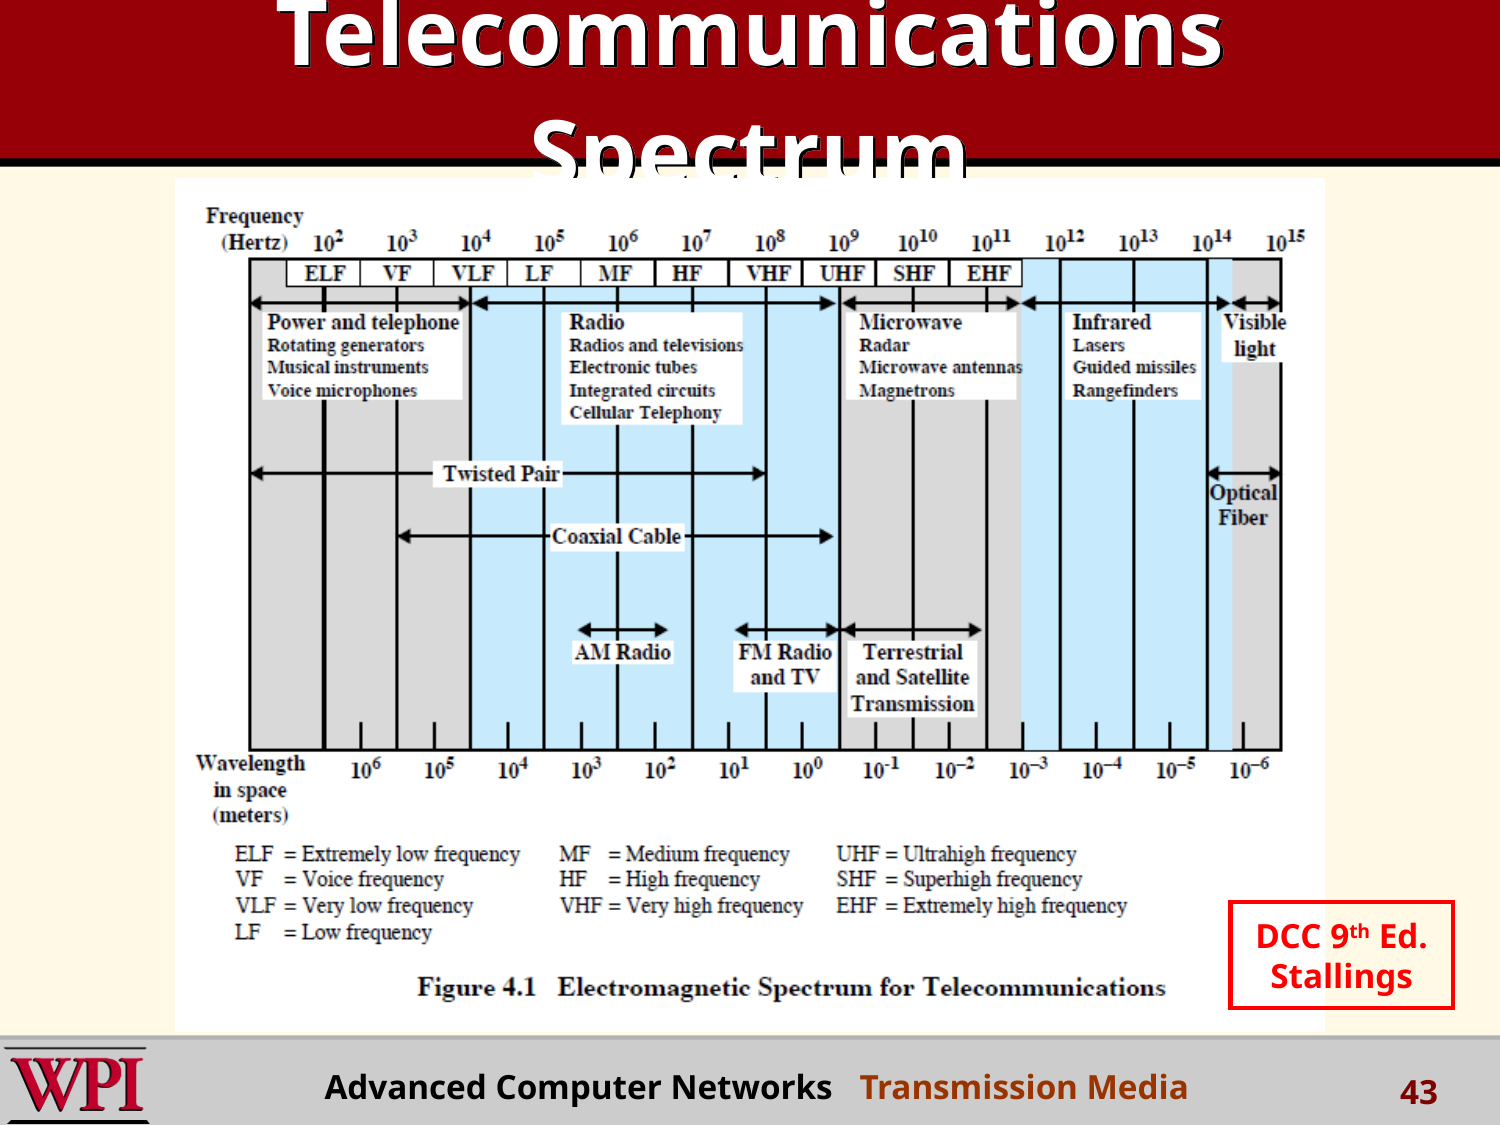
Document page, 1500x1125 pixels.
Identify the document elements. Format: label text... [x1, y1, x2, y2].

text_box DCC 9th Ed. Stallings [1330, 902, 1453, 1008]
picture [0, 1040, 1500, 1125]
footer Advanced Computer Networks Transmission Media [210, 1058, 1304, 1107]
picture [0, 167, 1500, 1035]
slide_number 43 [1344, 1063, 1495, 1102]
title Telecommunications Spectrum [29, 18, 1471, 150]
picture [0, 0, 1500, 158]
